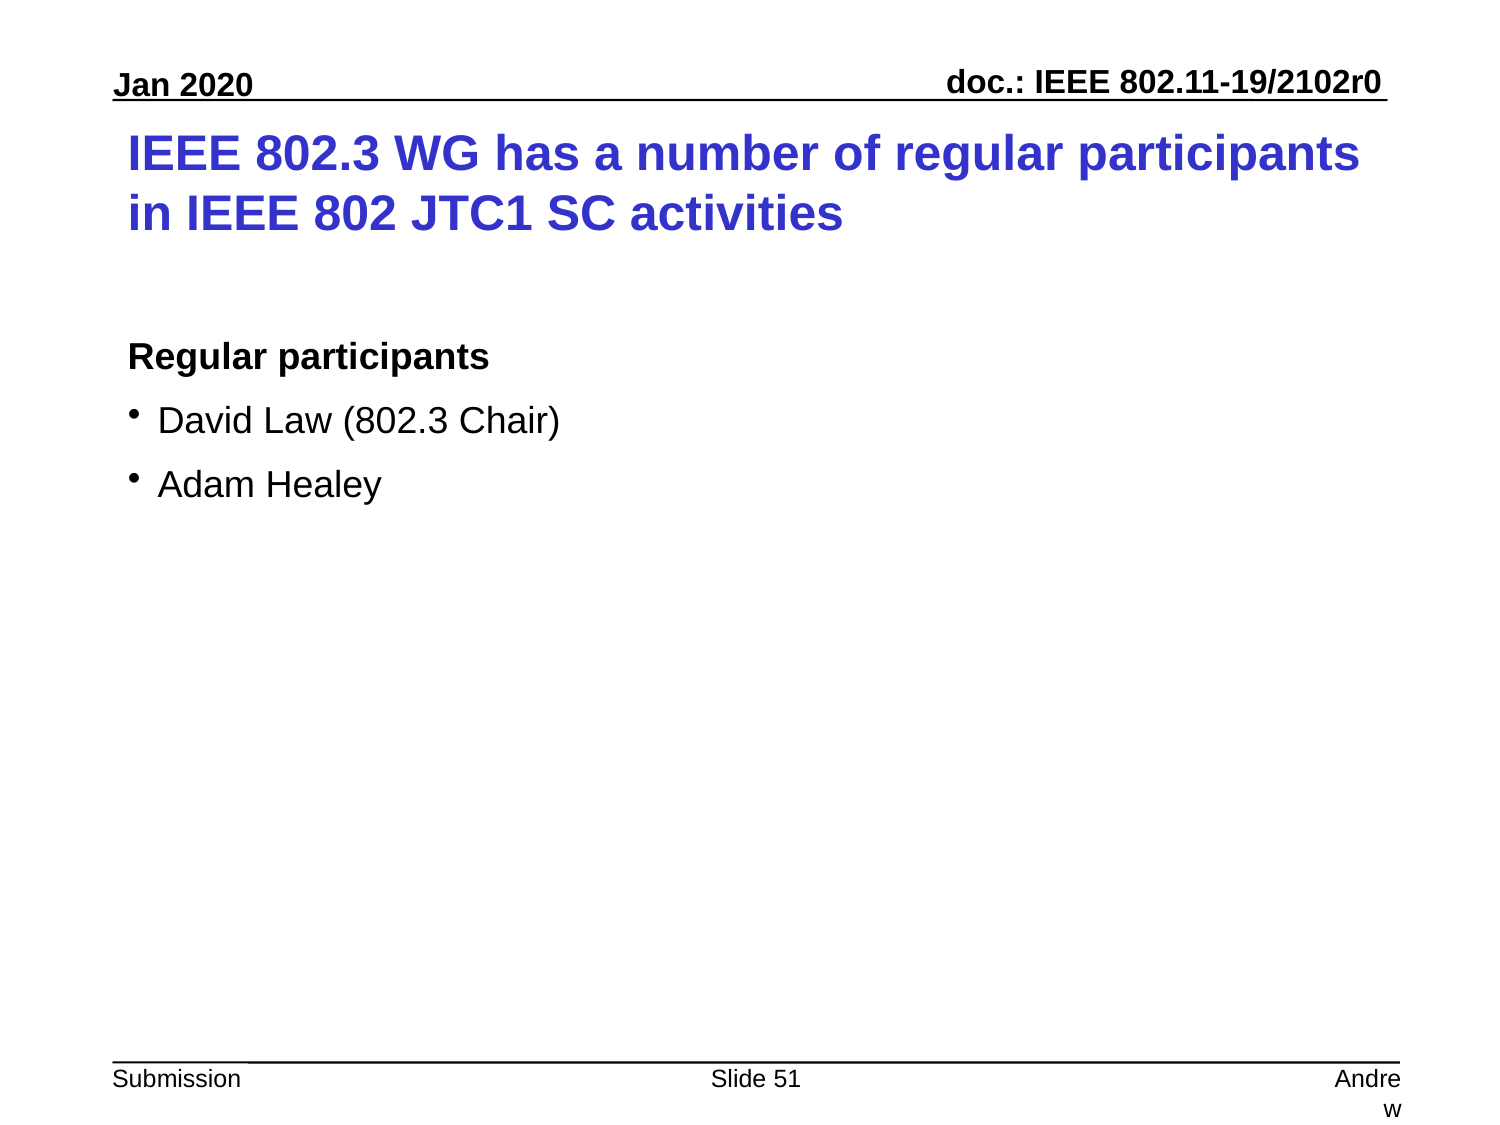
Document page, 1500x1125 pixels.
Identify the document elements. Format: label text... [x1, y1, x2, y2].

footer Andrew Myles, Cisco [1320, 1061, 1402, 1093]
title IEEE 802.3 WG has a number of regular participants in IEEE 802 JTC1 SC activities [112, 112, 1388, 288]
slide_number Slide 51 [709, 1061, 803, 1093]
list Regular participants David Law (802.3 Chair) Adam Healey [112, 324, 1388, 1000]
